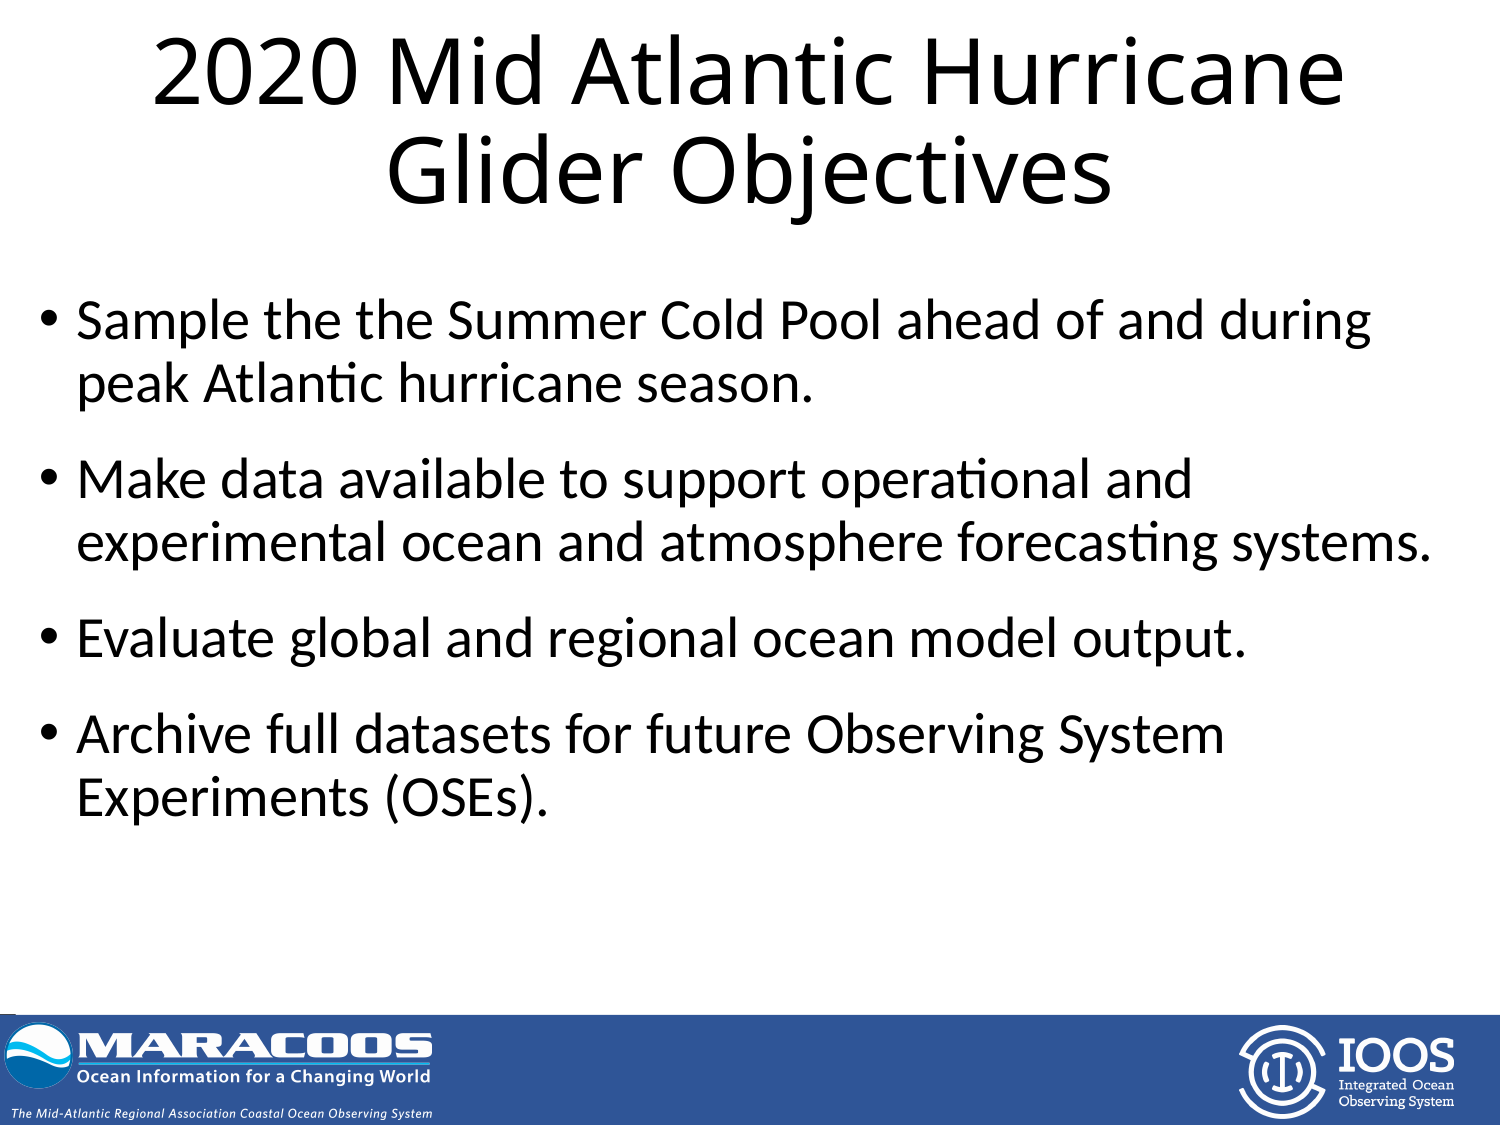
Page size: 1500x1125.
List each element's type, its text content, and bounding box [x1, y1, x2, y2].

picture [0, 1018, 432, 1125]
title 2020 Mid Atlantic Hurricane Glider Objectives [103, 15, 1397, 234]
picture [1239, 1025, 1454, 1119]
list Sample the the Summer Cold Pool ahead of and during peak Atlantic hurricane season. Make data available to support operational and experimental ocean and atmosphere forecasting systems. Evaluate global and regional ocean model output. Archive full datasets for future Observing System Experiments (OSEs). [23, 281, 1477, 996]
text_box [0, 1014, 1500, 1125]
